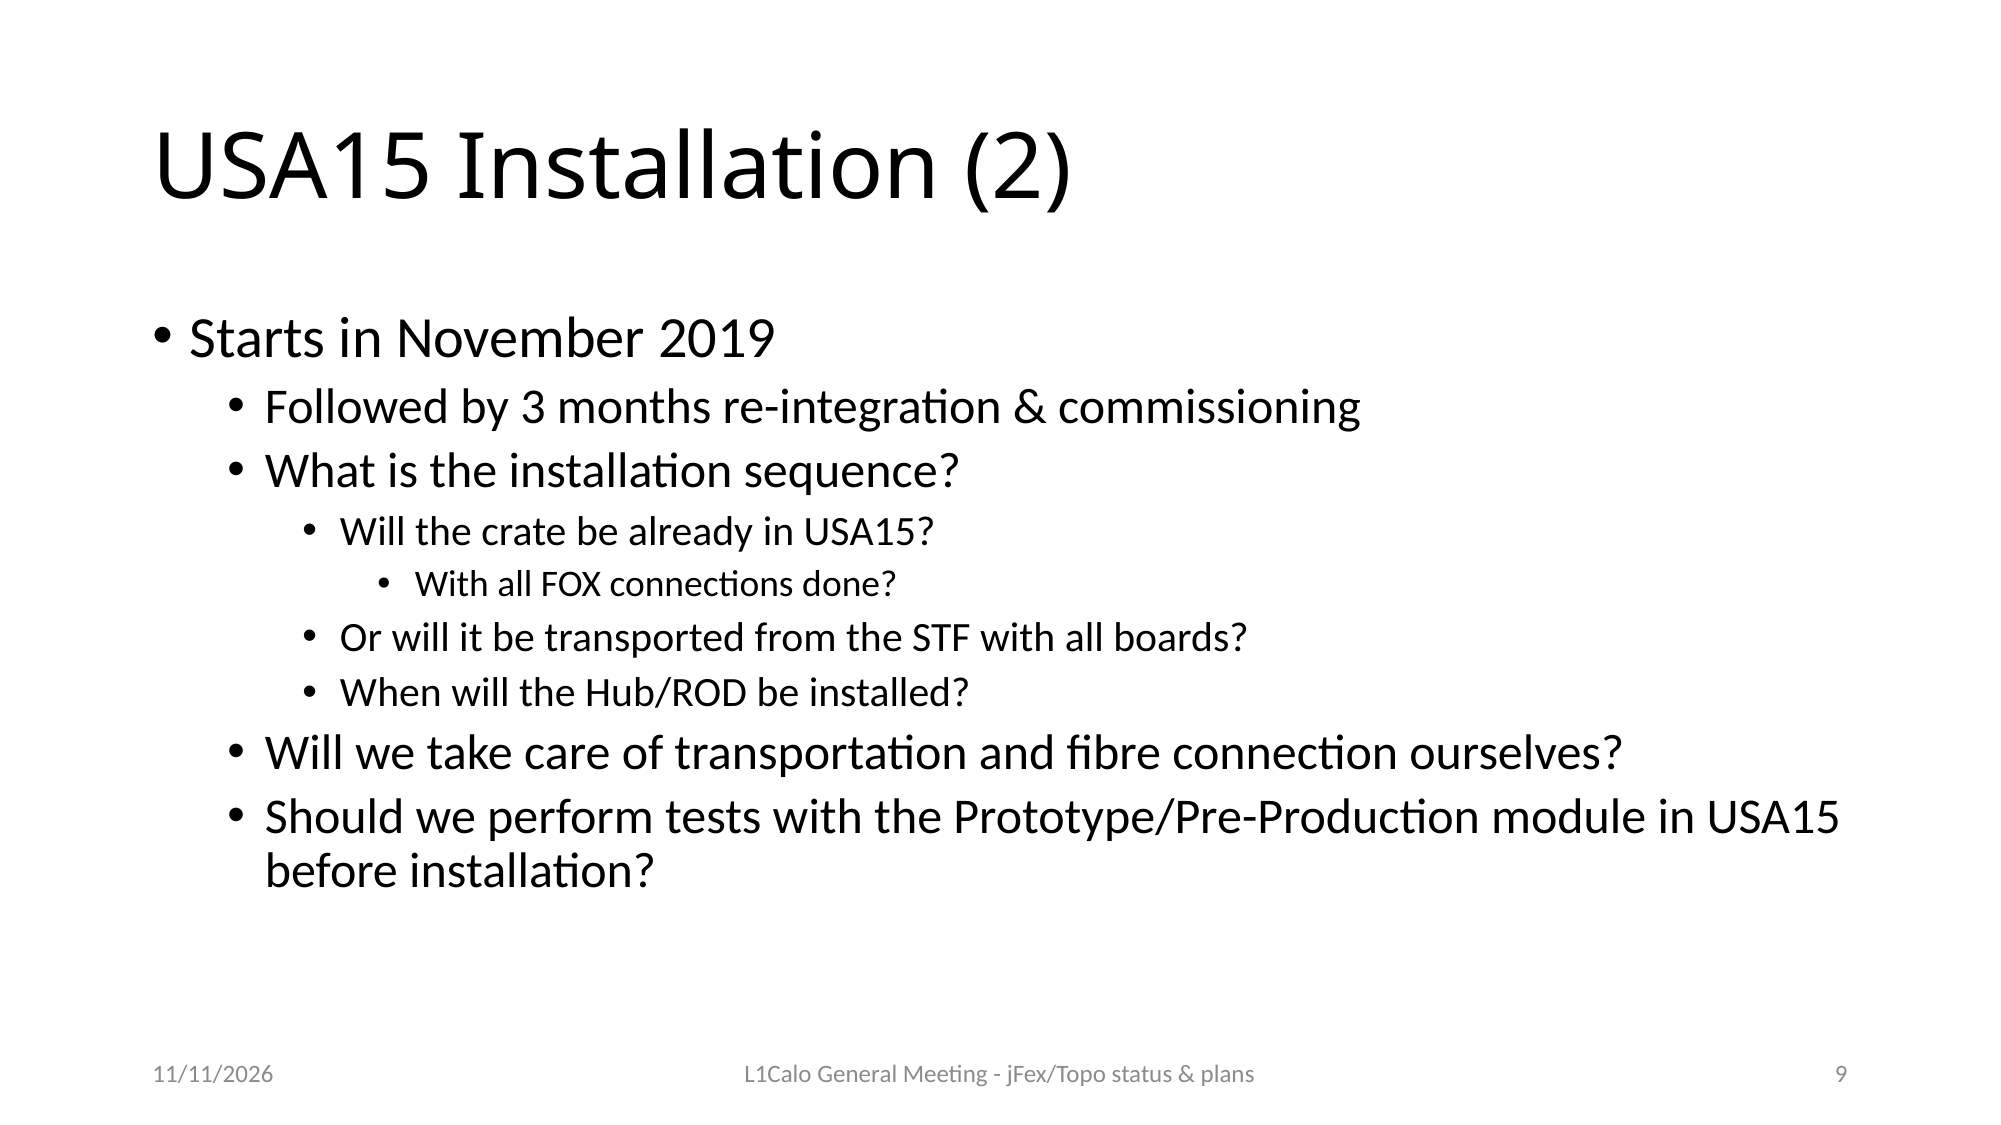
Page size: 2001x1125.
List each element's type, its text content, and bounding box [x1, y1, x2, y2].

title USA15 Installation (2) [137, 59, 1863, 278]
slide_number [137, 1042, 588, 1103]
slide_number 9 [1412, 1042, 1863, 1103]
footer L1Calo General Meeting - jFex/Topo status & plans [662, 1042, 1338, 1103]
list Starts in November 2019 Followed by 3 months re-integration & commissioning What is the installation sequence? Will the crate be already in USA15? With all FOX connections done? Or will it be transported from the STF with all boards? When will the Hub/ROD be installed? Will we take care of transportation and fibre connection ourselves? Should we perform tests with the Prototype/Pre-Production module in USA15 before installation? [137, 299, 1863, 1014]
